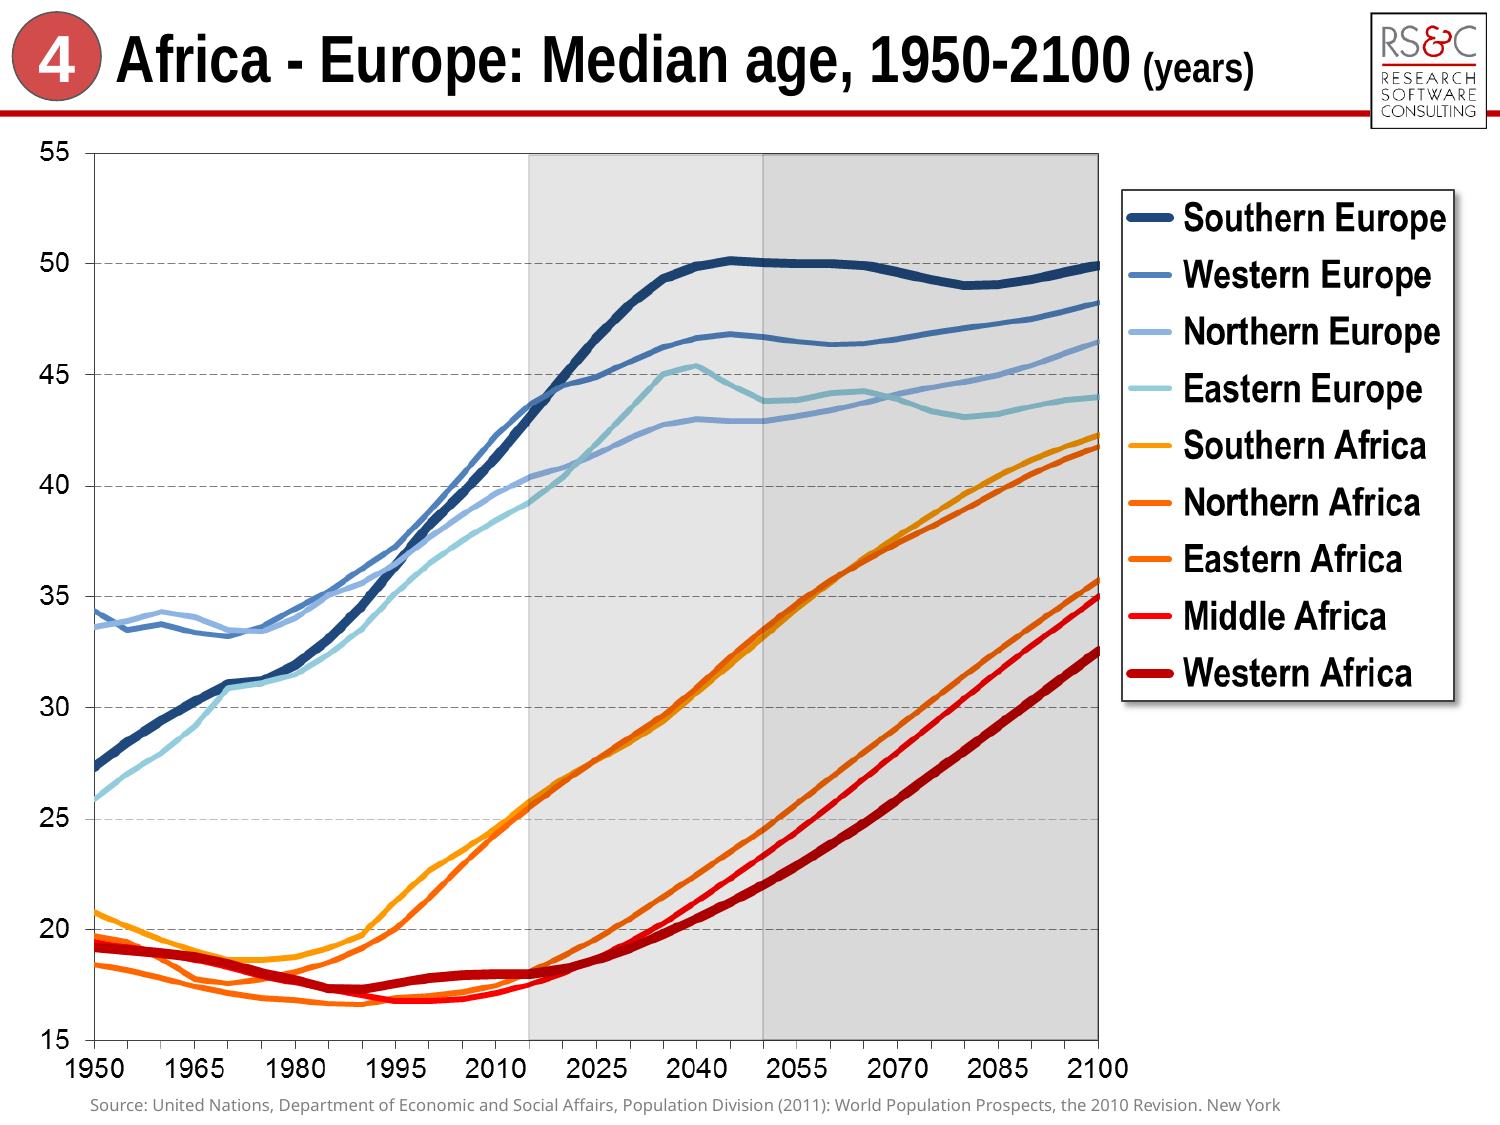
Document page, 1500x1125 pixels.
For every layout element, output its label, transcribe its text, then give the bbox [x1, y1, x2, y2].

picture [16, 137, 1473, 1088]
picture [1370, 12, 1487, 129]
text_box 4 [12, 11, 102, 101]
footer Source: United Nations, Department of Economic and Social Affairs, Population Division (2011): World Population Prospects, the 2010 Revision. New York [75, 1091, 1475, 1125]
text_box Africa - Europe: Median age, 1950-2100 (years) [101, 0, 1413, 113]
